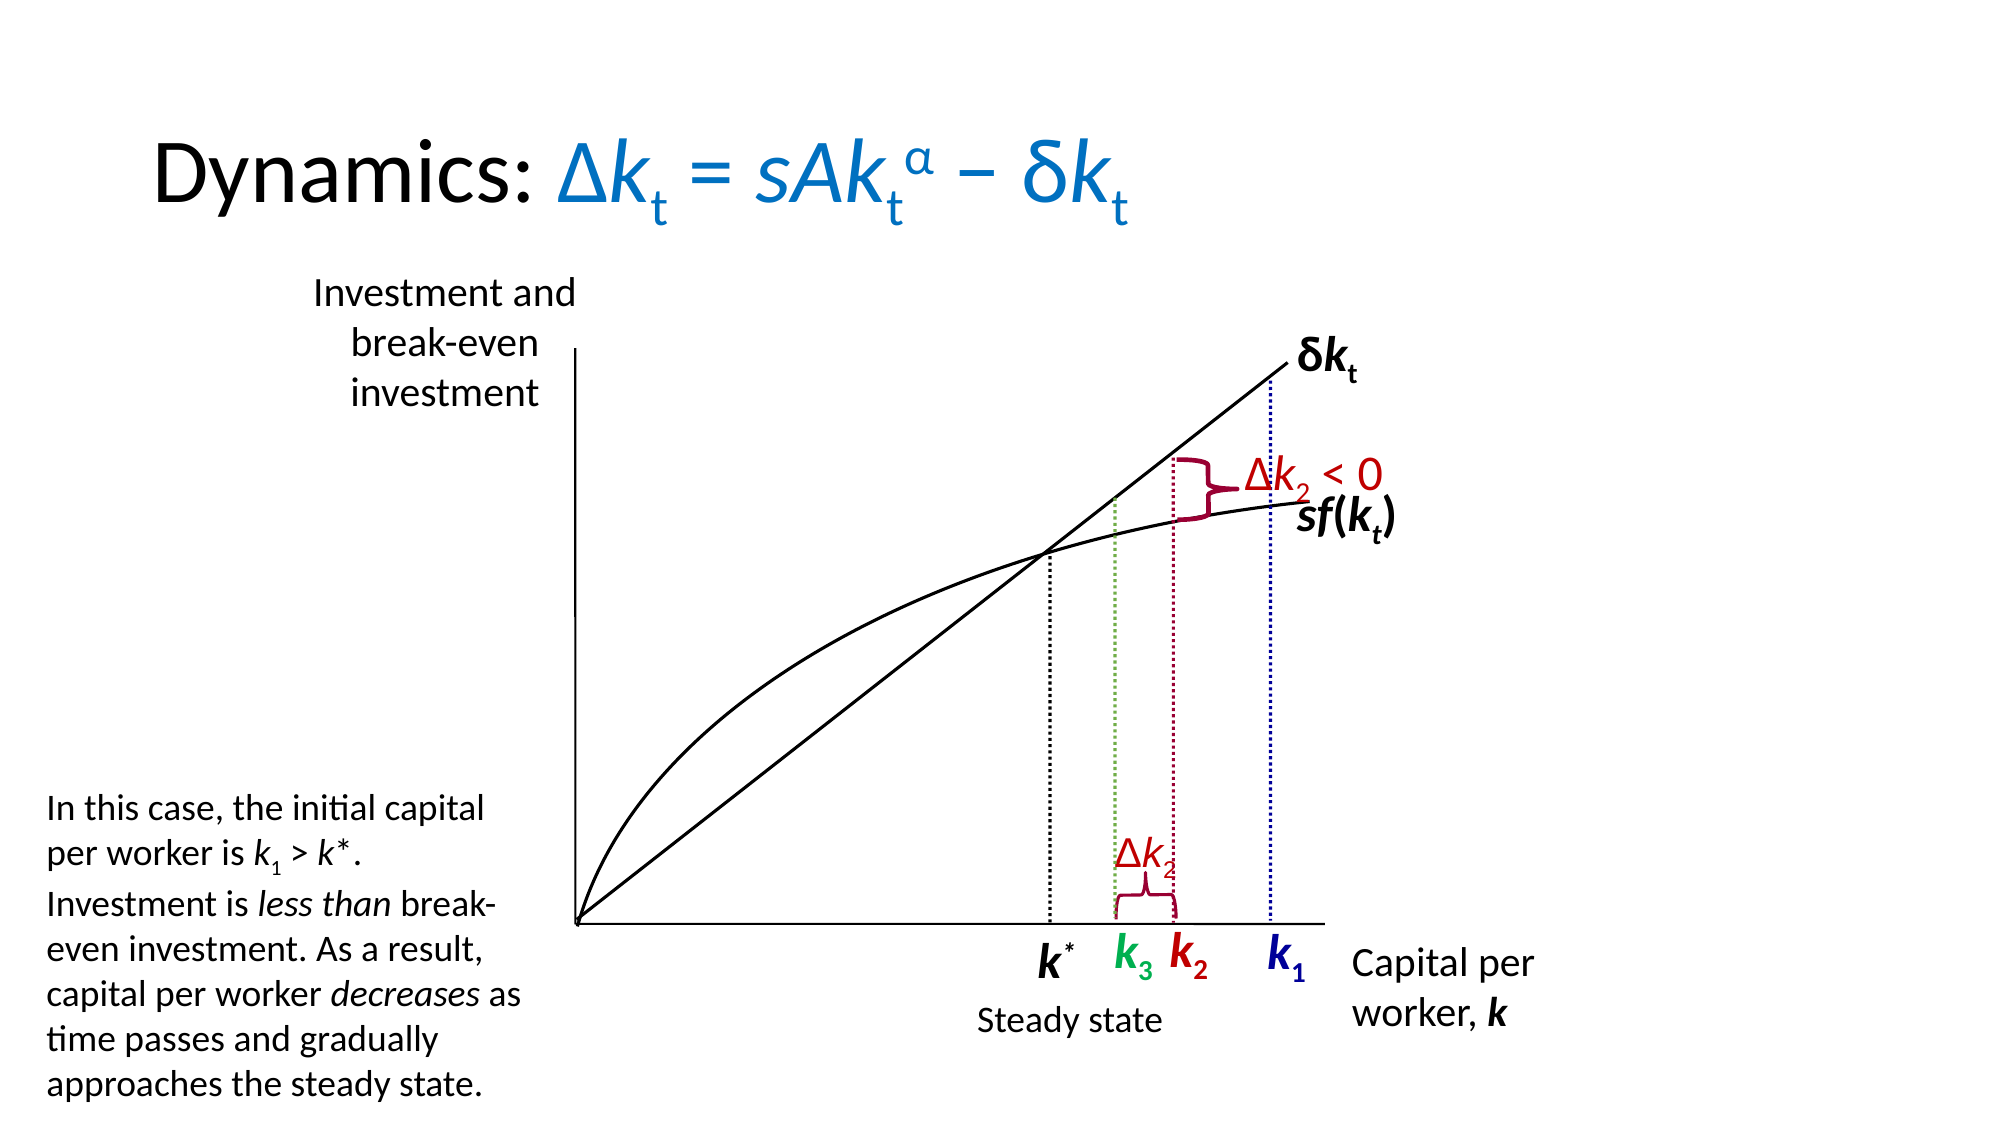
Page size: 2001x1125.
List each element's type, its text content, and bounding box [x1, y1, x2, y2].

text_box k* [1037, 928, 1089, 987]
title Dynamics: Δkt = sAktα − δkt [137, 59, 1863, 278]
text_box k2 [1145, 902, 1233, 1001]
text_box [1117, 883, 1173, 903]
text_box k3 [1089, 903, 1178, 1002]
text_box Δk2 < 0 [1244, 440, 1429, 509]
text_box Investment and break-even investment [274, 278, 616, 415]
text_box Steady state [962, 987, 1200, 1048]
text_box [577, 509, 1472, 1005]
text_box k1 [1242, 904, 1331, 1003]
text_box sf(kt) [1296, 481, 1443, 550]
text_box [1178, 459, 1238, 520]
text_box Δk2 [1114, 826, 1194, 883]
text_box In this case, the initial capital per worker is k1 > k*. Investment is less than break-even investment. As a result, capital per worker decreases as time passes and gradually approaches the steady state. [31, 775, 537, 1112]
text_box δkt [1296, 320, 1522, 390]
text_box Capital per worker, k [1351, 934, 1615, 1035]
